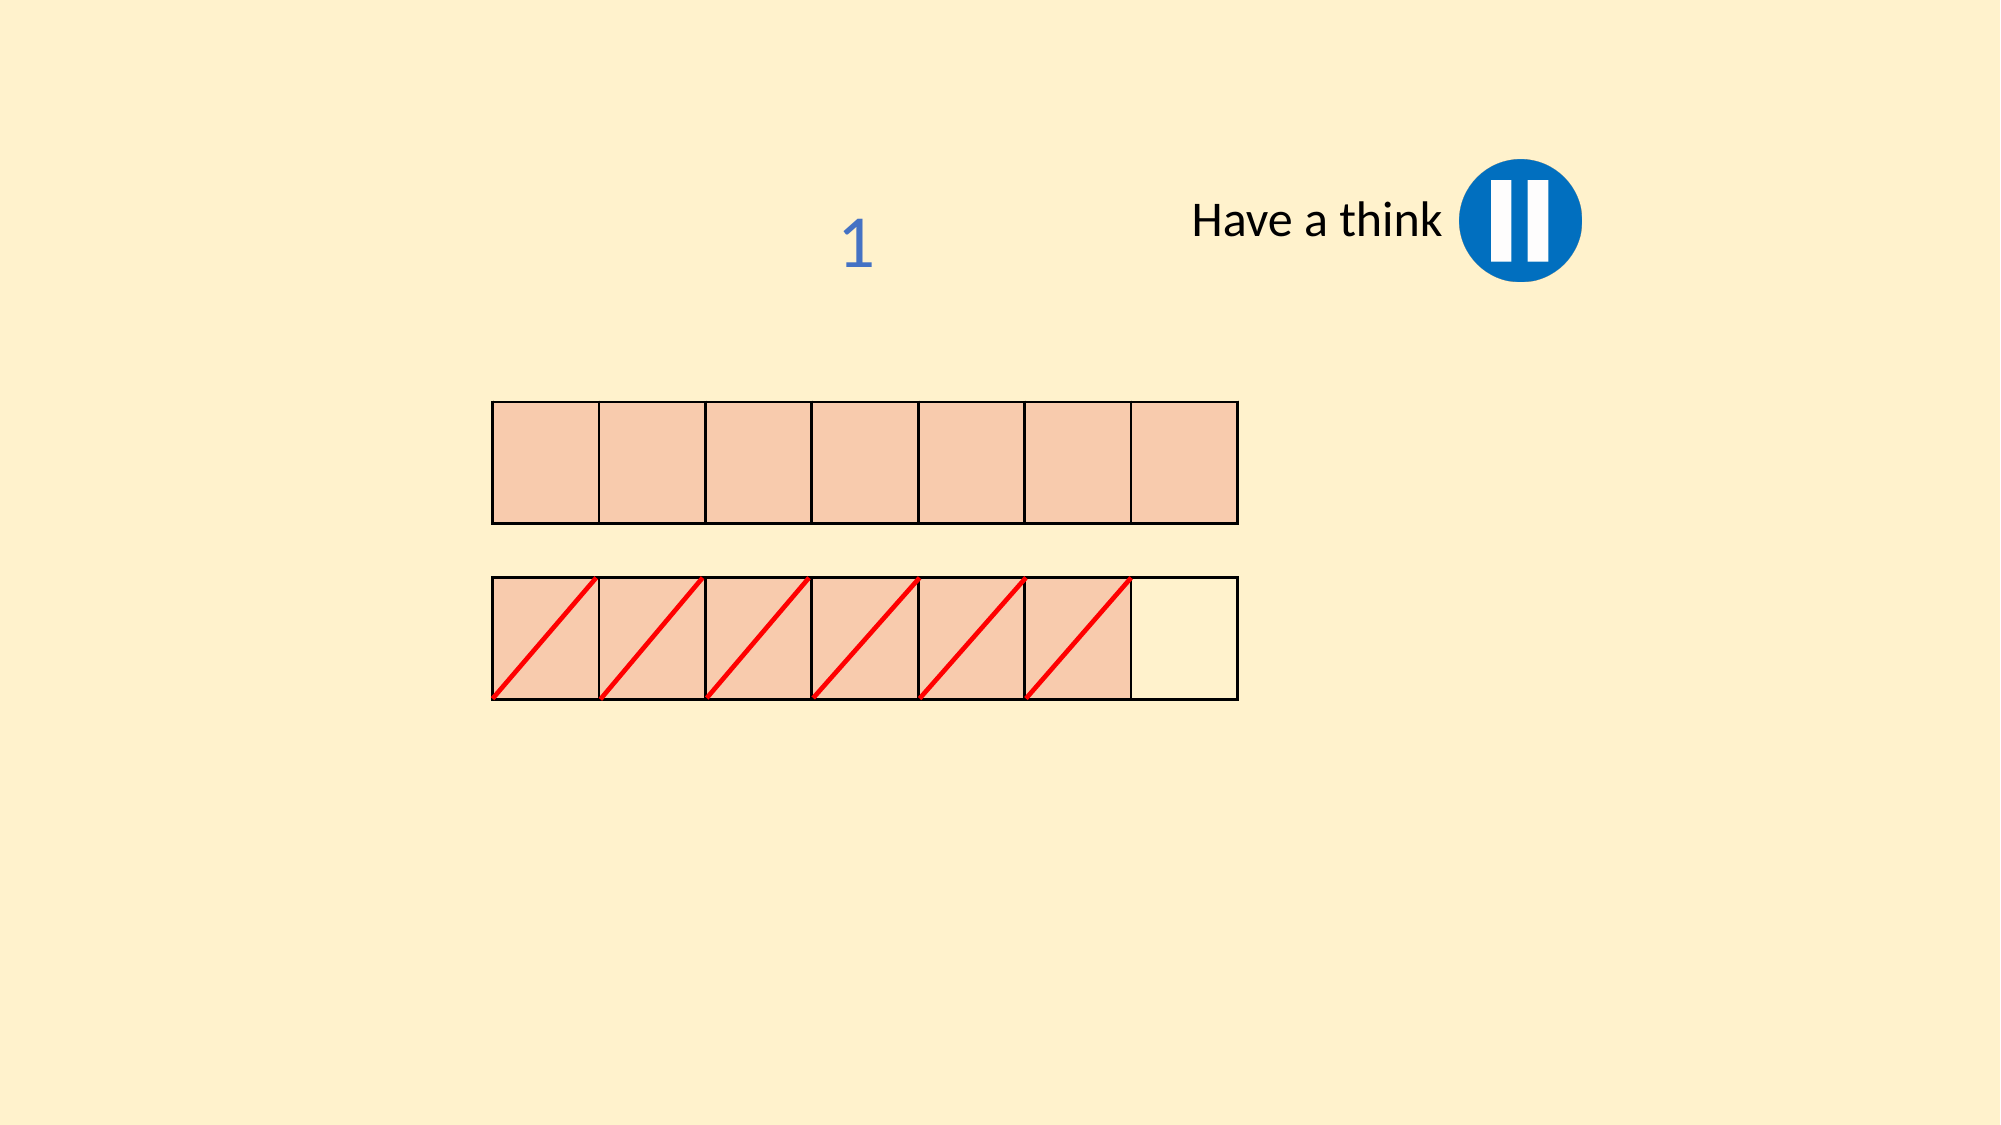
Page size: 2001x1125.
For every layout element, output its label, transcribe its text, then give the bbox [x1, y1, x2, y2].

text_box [1025, 577, 1132, 699]
table_header [600, 403, 704, 522]
table_header [707, 403, 810, 522]
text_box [920, 577, 1025, 699]
table_header [1026, 403, 1130, 522]
table_header [1132, 403, 1236, 522]
table_header [494, 403, 598, 522]
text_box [492, 577, 597, 699]
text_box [600, 577, 703, 700]
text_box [813, 577, 920, 699]
picture [1459, 159, 1582, 282]
text_box Have a think [1176, 179, 1459, 254]
table_header [920, 403, 1023, 522]
table_header [1132, 579, 1236, 698]
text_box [706, 577, 810, 699]
table_header [813, 403, 917, 522]
